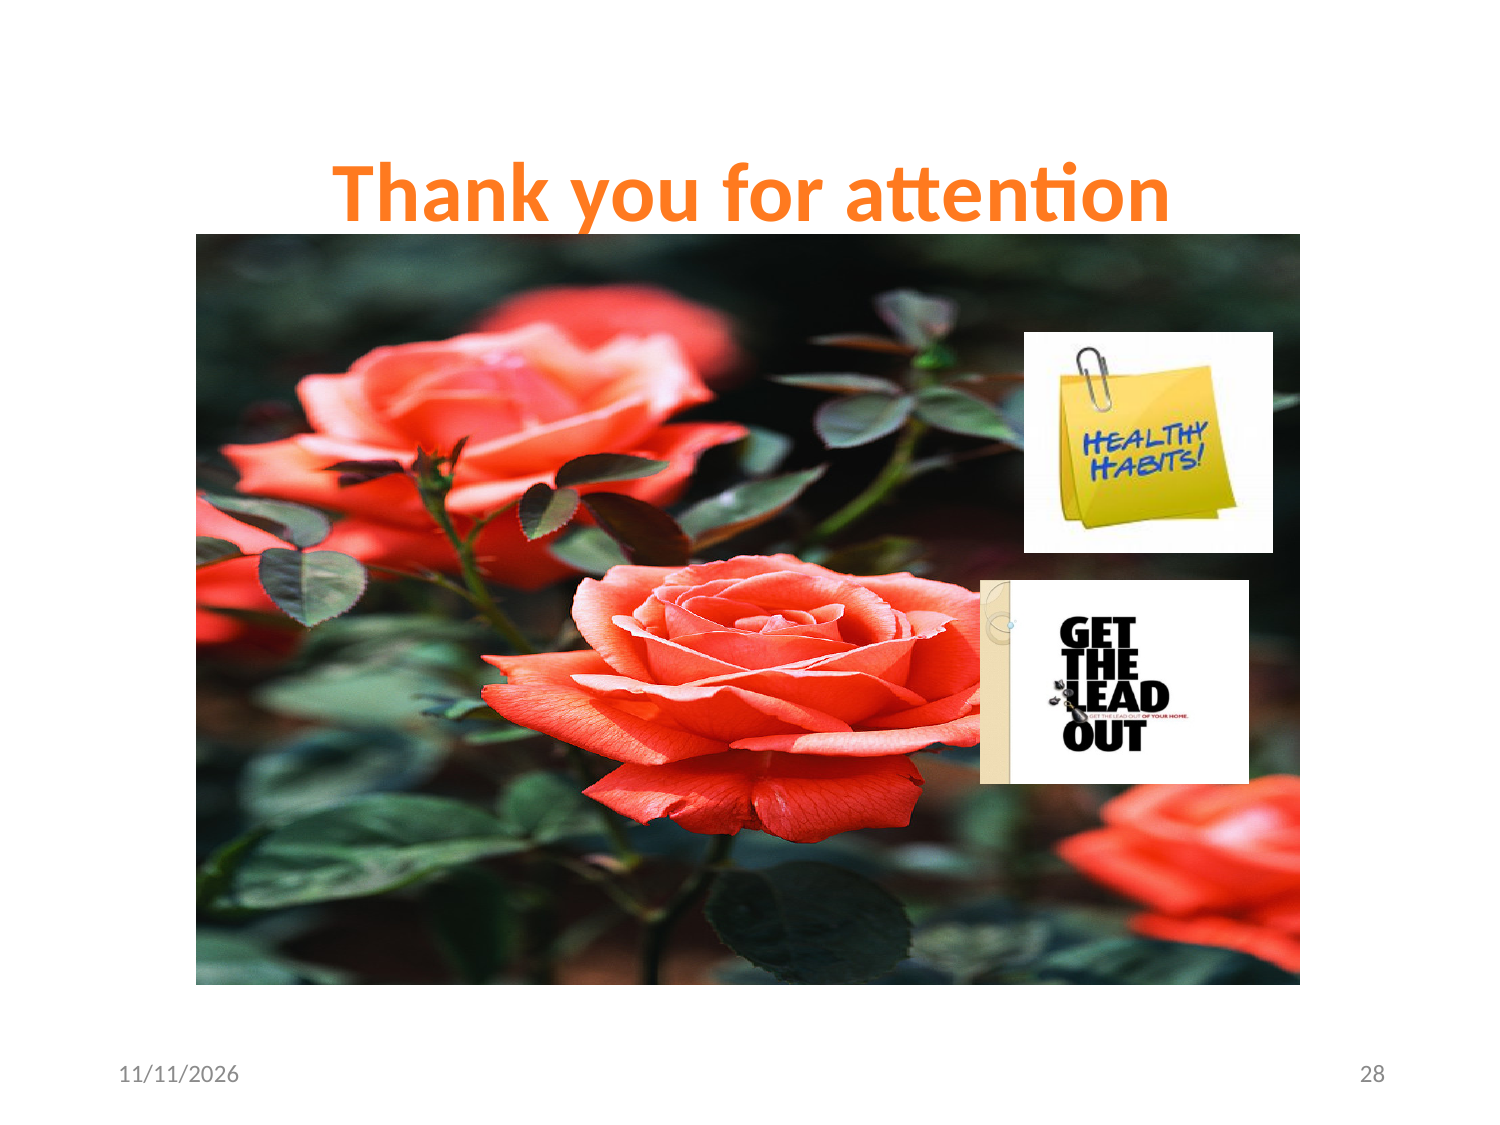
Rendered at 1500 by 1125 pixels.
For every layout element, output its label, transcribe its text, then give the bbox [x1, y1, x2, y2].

picture [196, 234, 1300, 985]
slide_number 28 [1059, 1042, 1397, 1103]
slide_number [103, 1042, 441, 1103]
list Thank you for attention [236, 140, 1249, 234]
